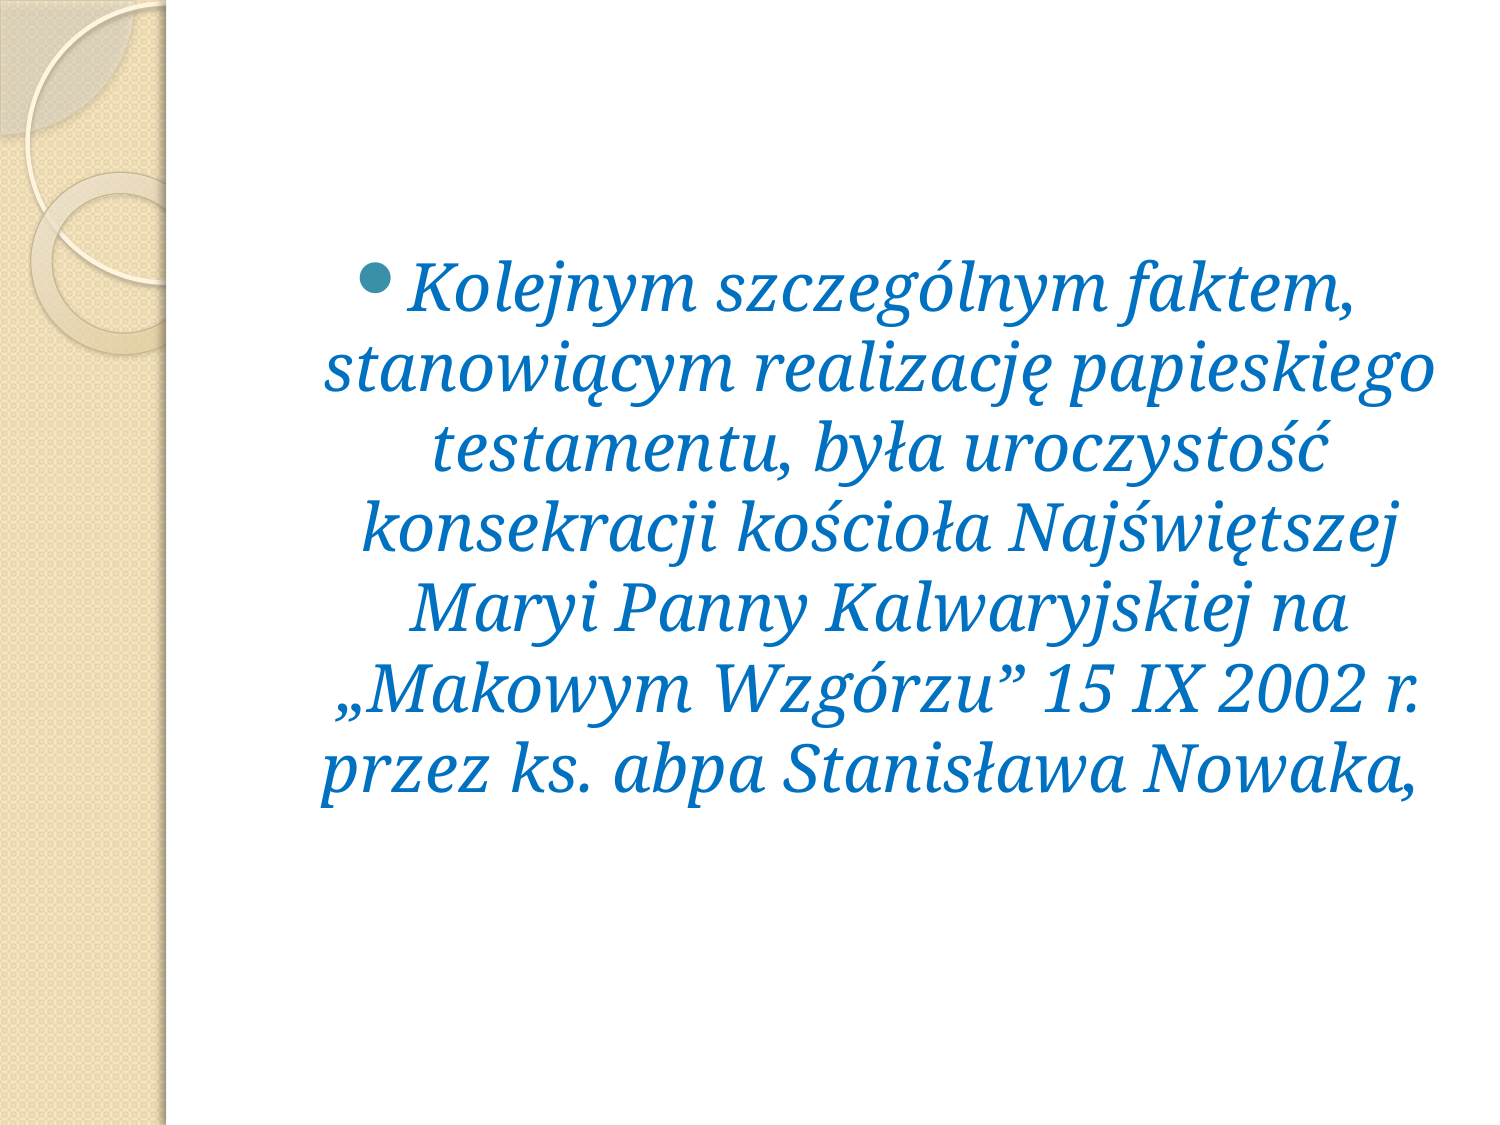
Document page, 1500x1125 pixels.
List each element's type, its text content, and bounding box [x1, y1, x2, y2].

list Kolejnym szczególnym faktem, stanowiącym realizację papieskiego testamentu, była uroczystość konsekracji kościoła Najświętszej Maryi Panny Kalwaryjskiej na „Makowym Wzgórzu” 15 IX 2002 r. przez ks. abpa Stanisława Nowaka, [235, 237, 1466, 1025]
